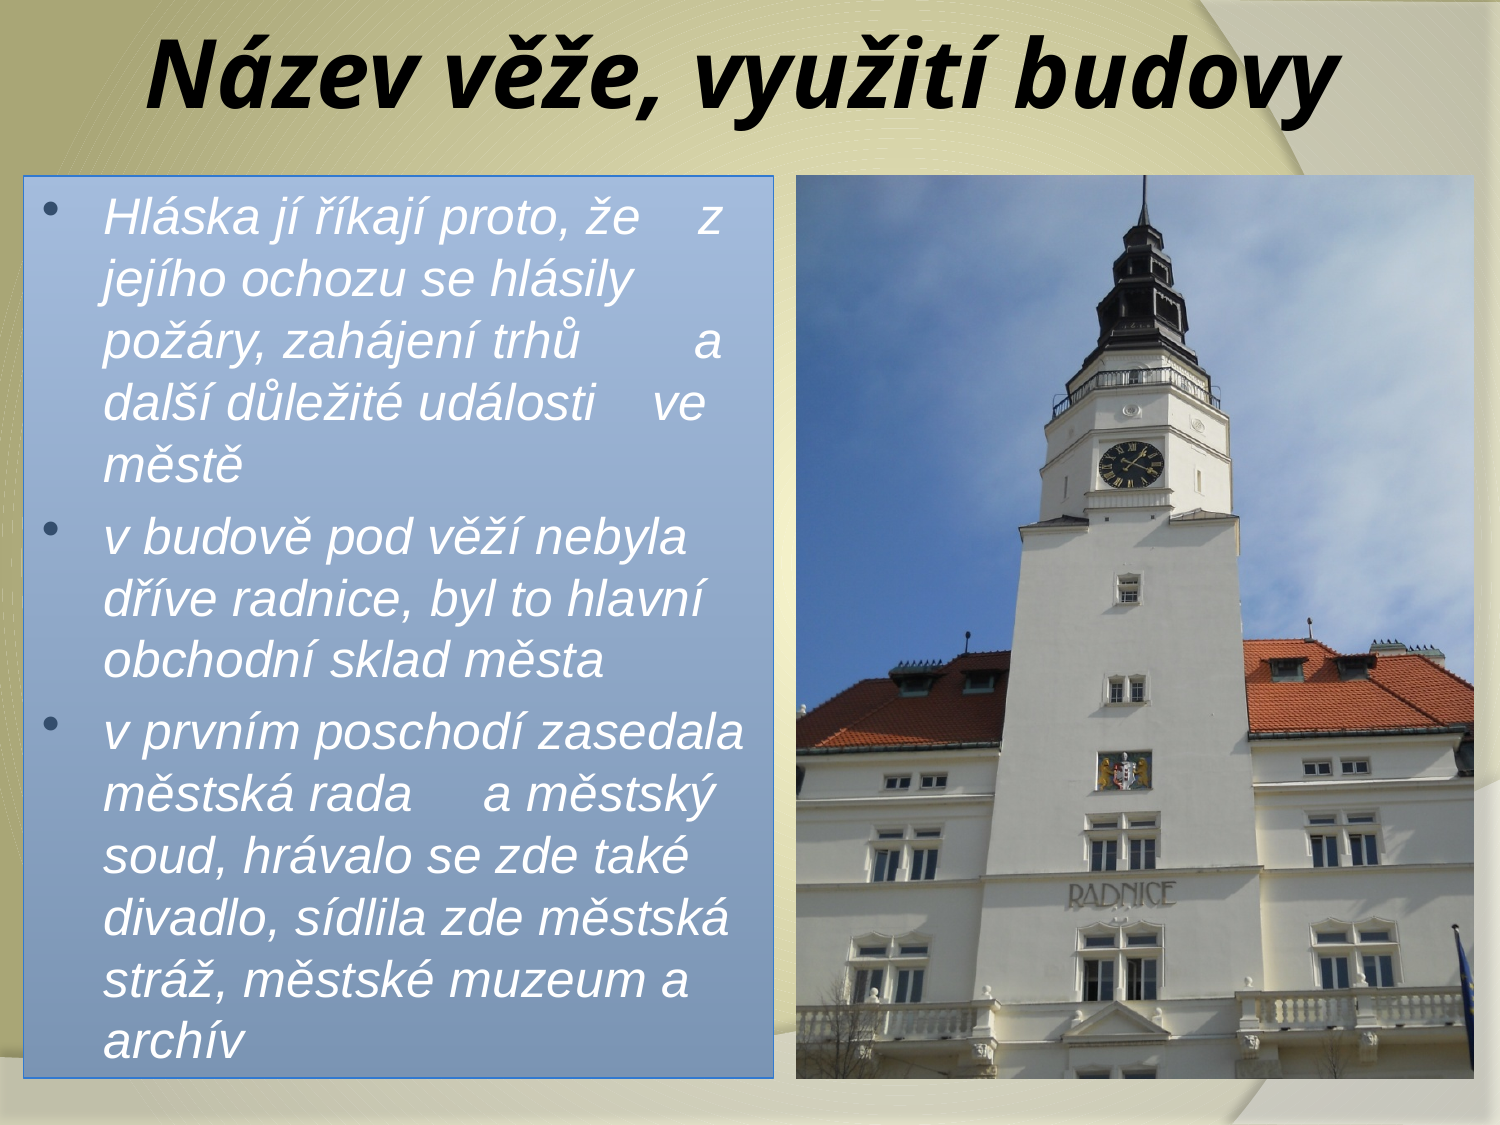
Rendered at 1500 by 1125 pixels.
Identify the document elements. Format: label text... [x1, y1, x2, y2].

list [796, 175, 1474, 1079]
list Hláska jí říkají proto, že z jejího ochozu se hlásily požáry, zahájení trhů a další důležité události ve městě v budově pod věží nebyla dříve radnice, byl to hlavní obchodní sklad města v prvním poschodí zasedala městská rada a městský soud, hrávalo se zde také divadlo, sídlila zde městská stráž, městské muzeum a archív [23, 175, 774, 1079]
title Název věže, využití budovy [128, 0, 1354, 141]
